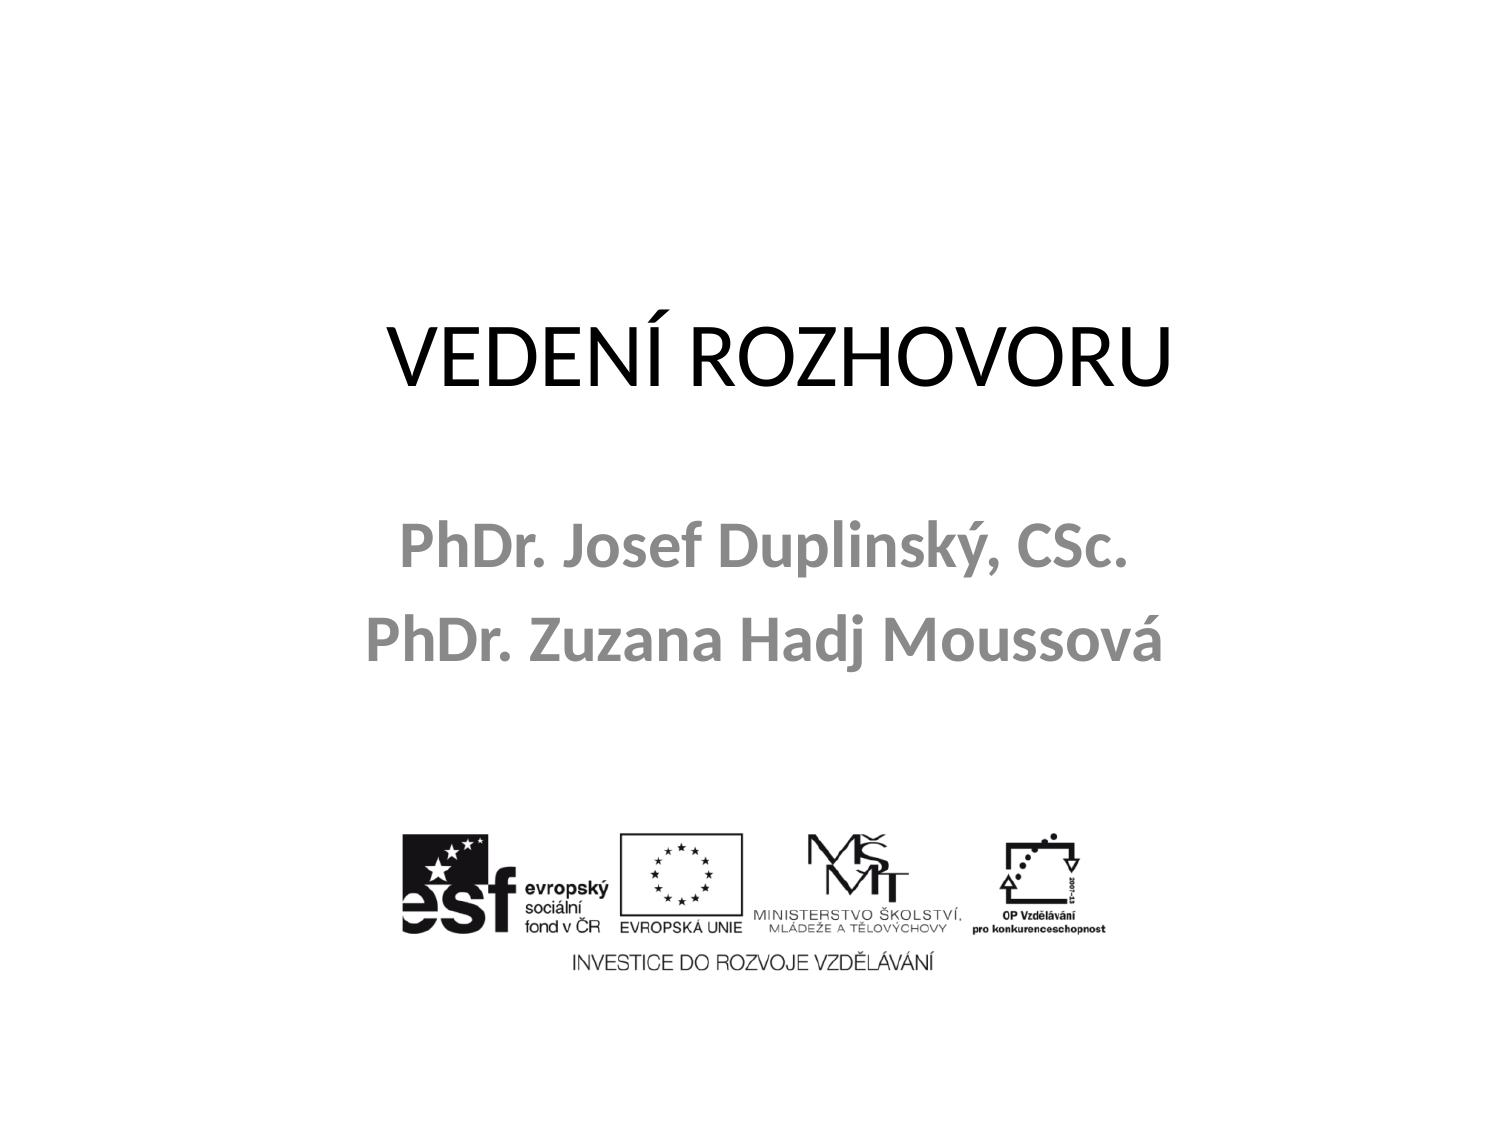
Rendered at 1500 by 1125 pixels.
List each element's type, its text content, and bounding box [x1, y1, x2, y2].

picture [399, 830, 1108, 971]
subtitle PhDr. Josef Duplinský, CSc. PhDr. Zuzana Hadj Moussová [247, 493, 1299, 782]
title VEDENÍ ROZHOVORU [143, 228, 1419, 471]
